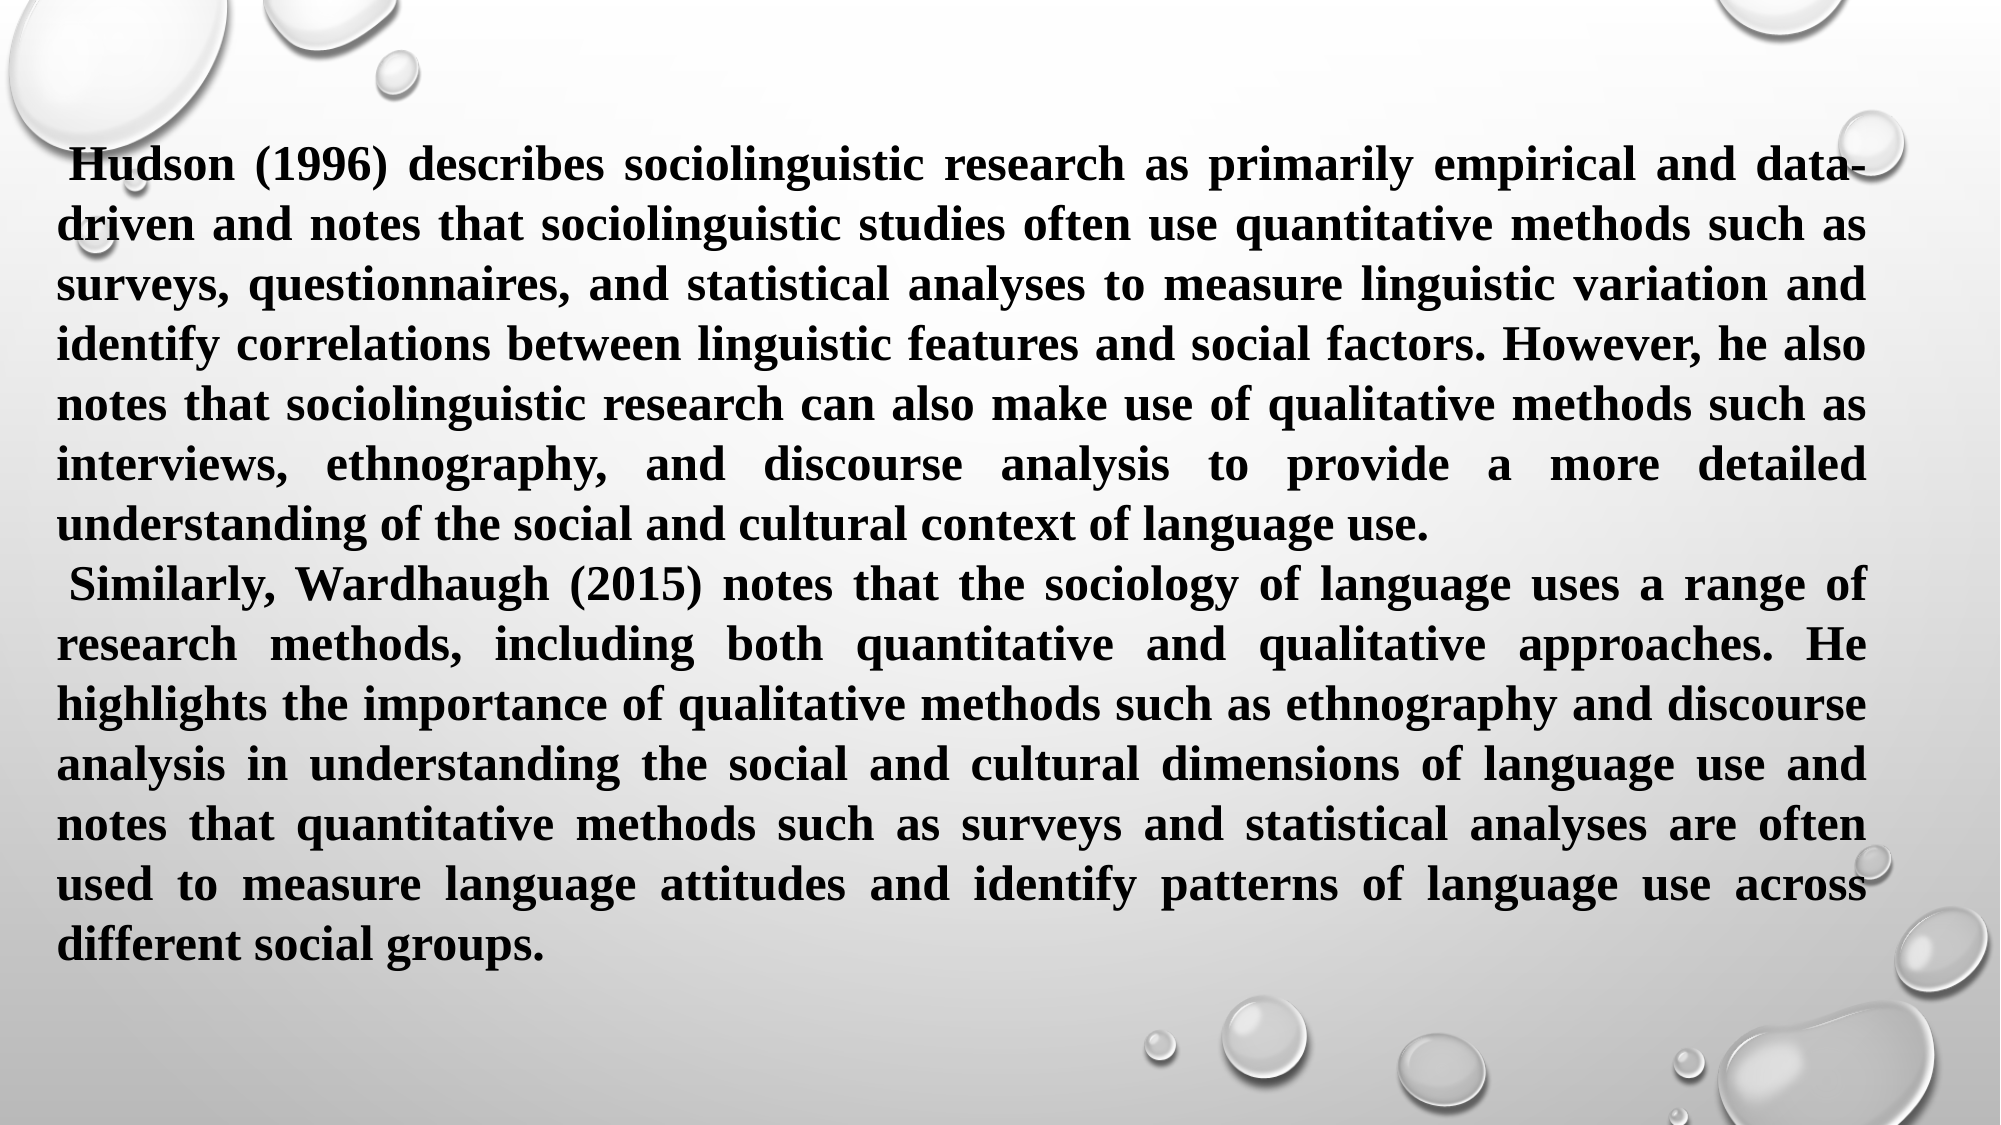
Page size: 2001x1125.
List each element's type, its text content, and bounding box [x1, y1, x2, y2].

picture [0, 0, 2000, 1125]
text_box Hudson (1996) describes sociolinguistic research as primarily empirical and data-driven and notes that sociolinguistic studies often use quantitative methods such as surveys, questionnaires, and statistical analyses to measure linguistic variation and identify correlations between linguistic features and social factors. However, he also notes that sociolinguistic research can also make use of qualitative methods such as interviews, ethnography, and discourse analysis to provide a more detailed understanding of the social and cultural context of language use. Similarly, Wardhaugh (2015) notes that the sociology of language uses a range of research methods, including both quantitative and qualitative approaches. He highlights the importance of qualitative methods such as ethnography and discourse analysis in understanding the social and cultural dimensions of language use and notes that quantitative methods such as surveys and statistical analyses are often used to measure language attitudes and identify patterns of language use across different social groups. [41, 123, 1883, 978]
